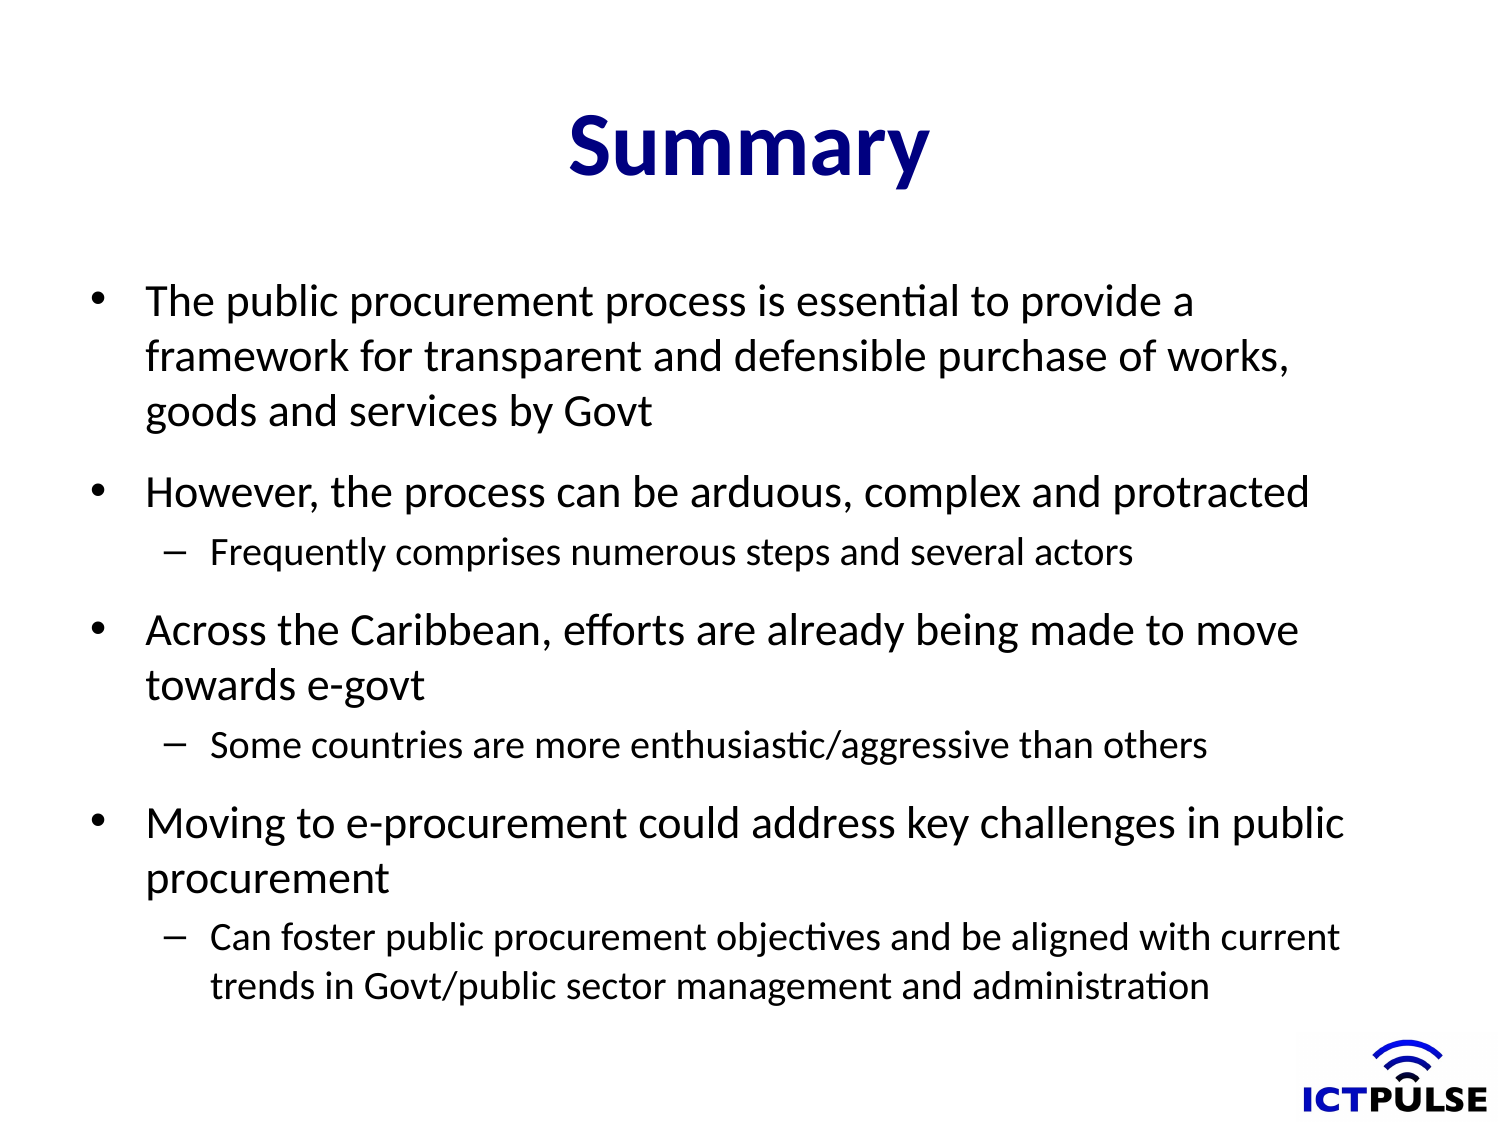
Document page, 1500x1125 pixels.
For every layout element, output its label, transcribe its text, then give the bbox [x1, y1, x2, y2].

list The public procurement process is essential to provide a framework for transparent and defensible purchase of works, goods and services by Govt However, the process can be arduous, complex and protracted Frequently comprises numerous steps and several actors Across the Caribbean, efforts are already being made to move towards e-govt Some countries are more enthusiastic/aggressive than others Moving to e-procurement could address key challenges in public procurement Can foster public procurement objectives and be aligned with current trends in Govt/public sector management and administration [75, 262, 1425, 1027]
title Summary [75, 45, 1425, 233]
picture [1296, 1032, 1498, 1122]
